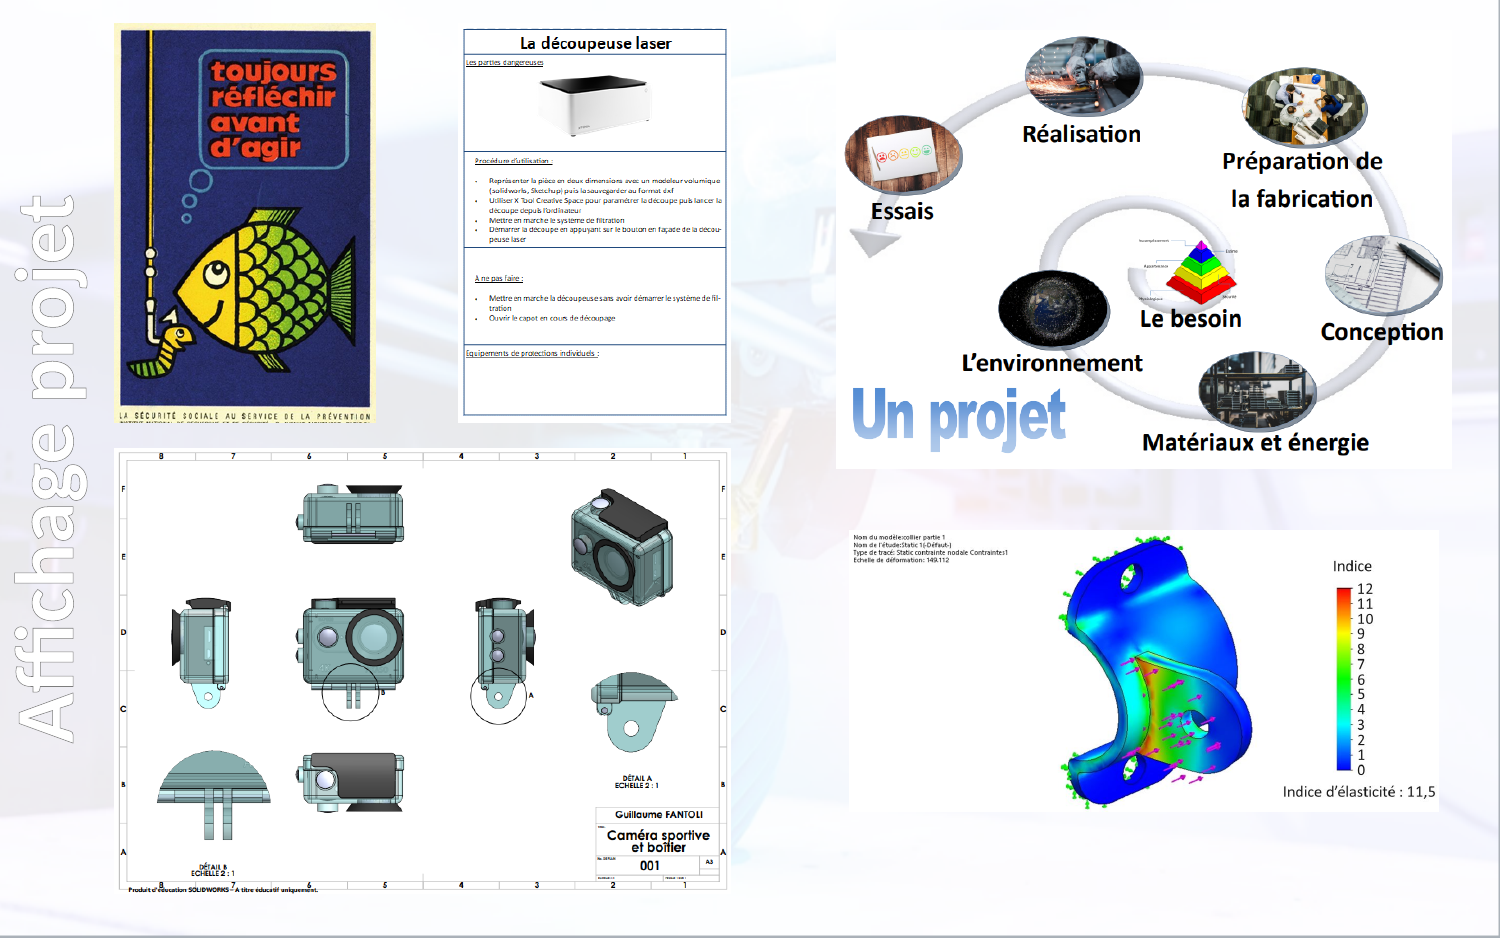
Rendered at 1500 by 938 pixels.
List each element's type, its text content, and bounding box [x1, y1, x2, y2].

text_box Affichage projet [0, 0, 98, 938]
picture [98, 0, 1500, 938]
